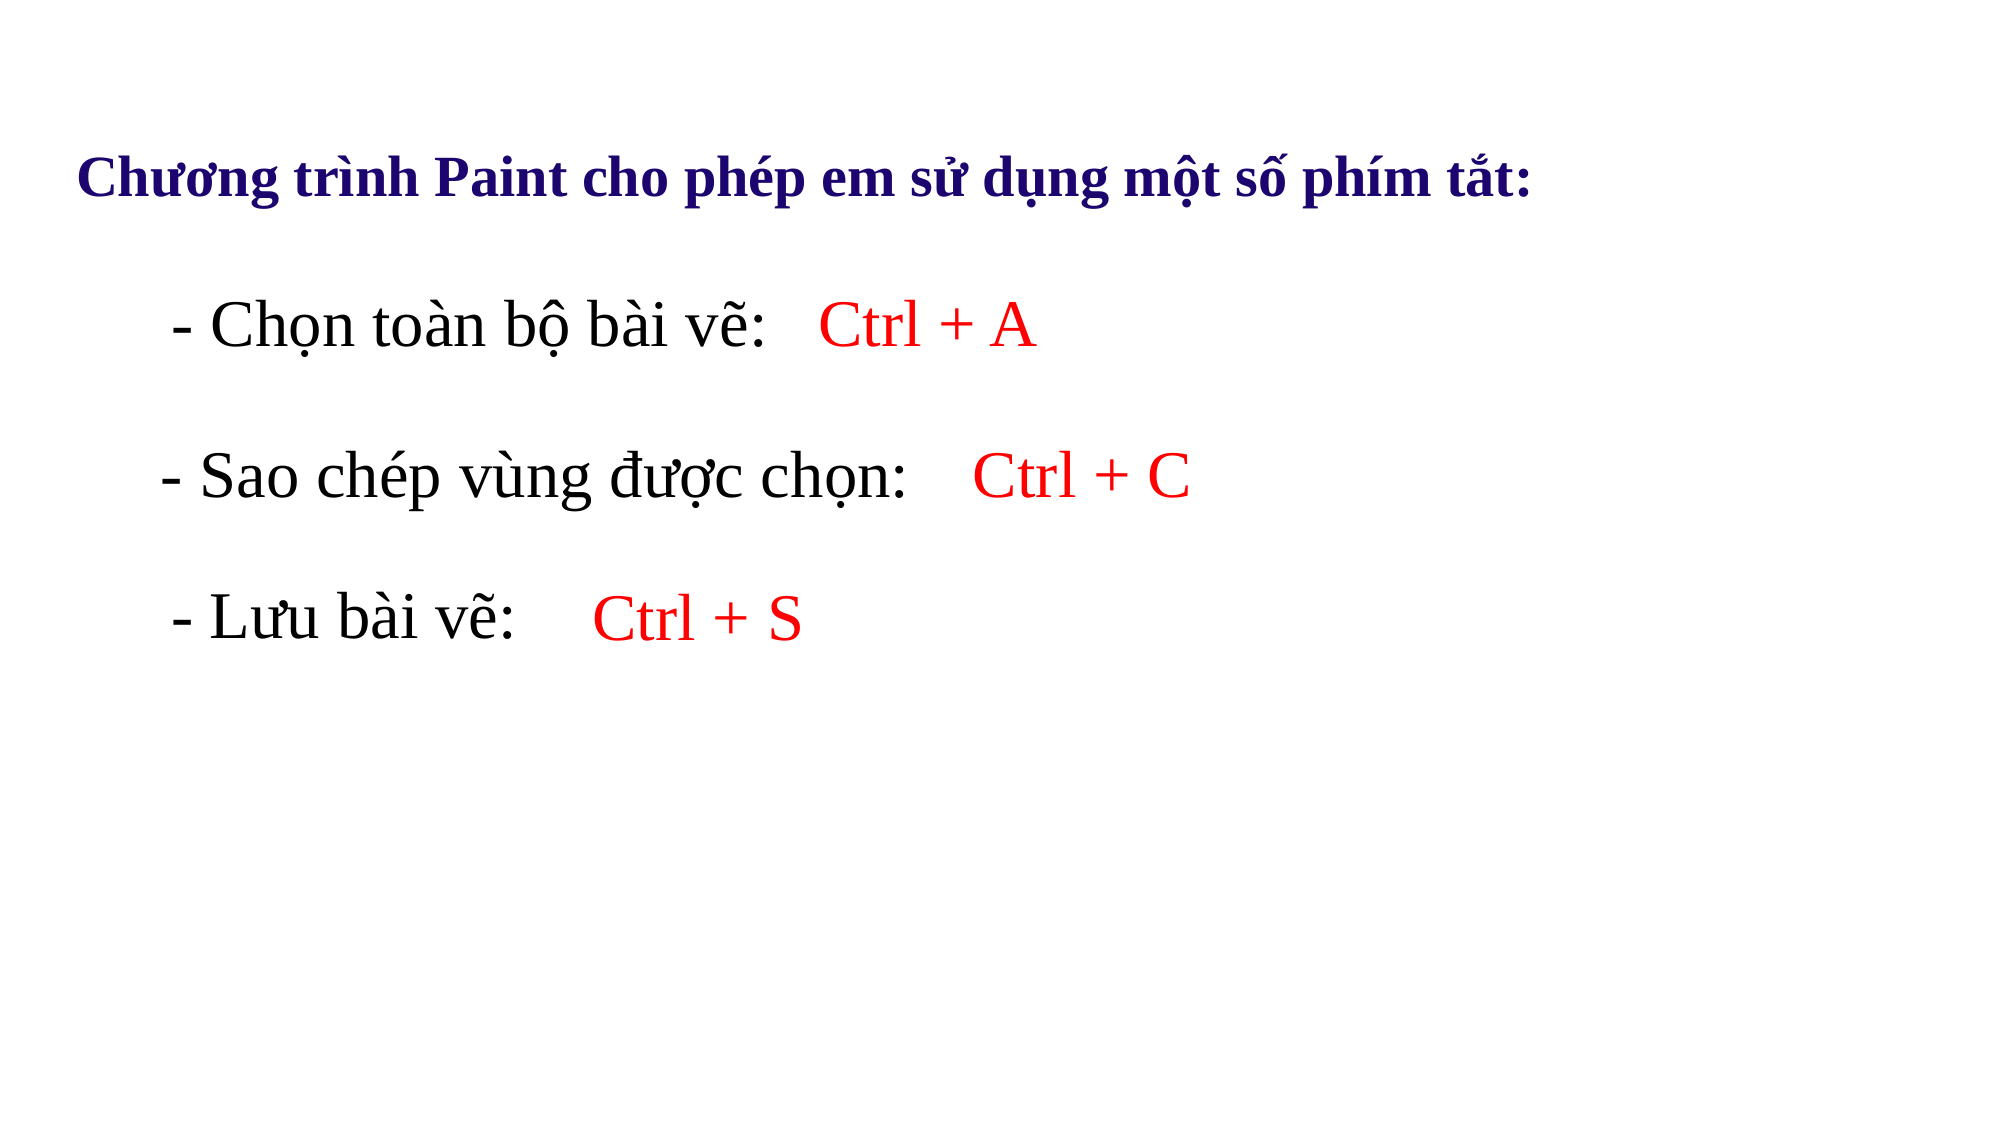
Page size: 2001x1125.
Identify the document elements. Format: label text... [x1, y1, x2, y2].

text_box - Lưu bài vẽ: [156, 564, 550, 660]
text_box Ctrl + C [958, 423, 1208, 518]
text_box - Chọn toàn bộ bài vẽ: [157, 272, 801, 368]
text_box - Sao chép vùng được chọn: [145, 423, 943, 518]
text_box Ctrl + A [803, 272, 1053, 368]
text_box Chương trình Paint cho phép em sử dụng một số phím tắt: [61, 130, 1581, 216]
text_box Ctrl + S [577, 566, 820, 662]
